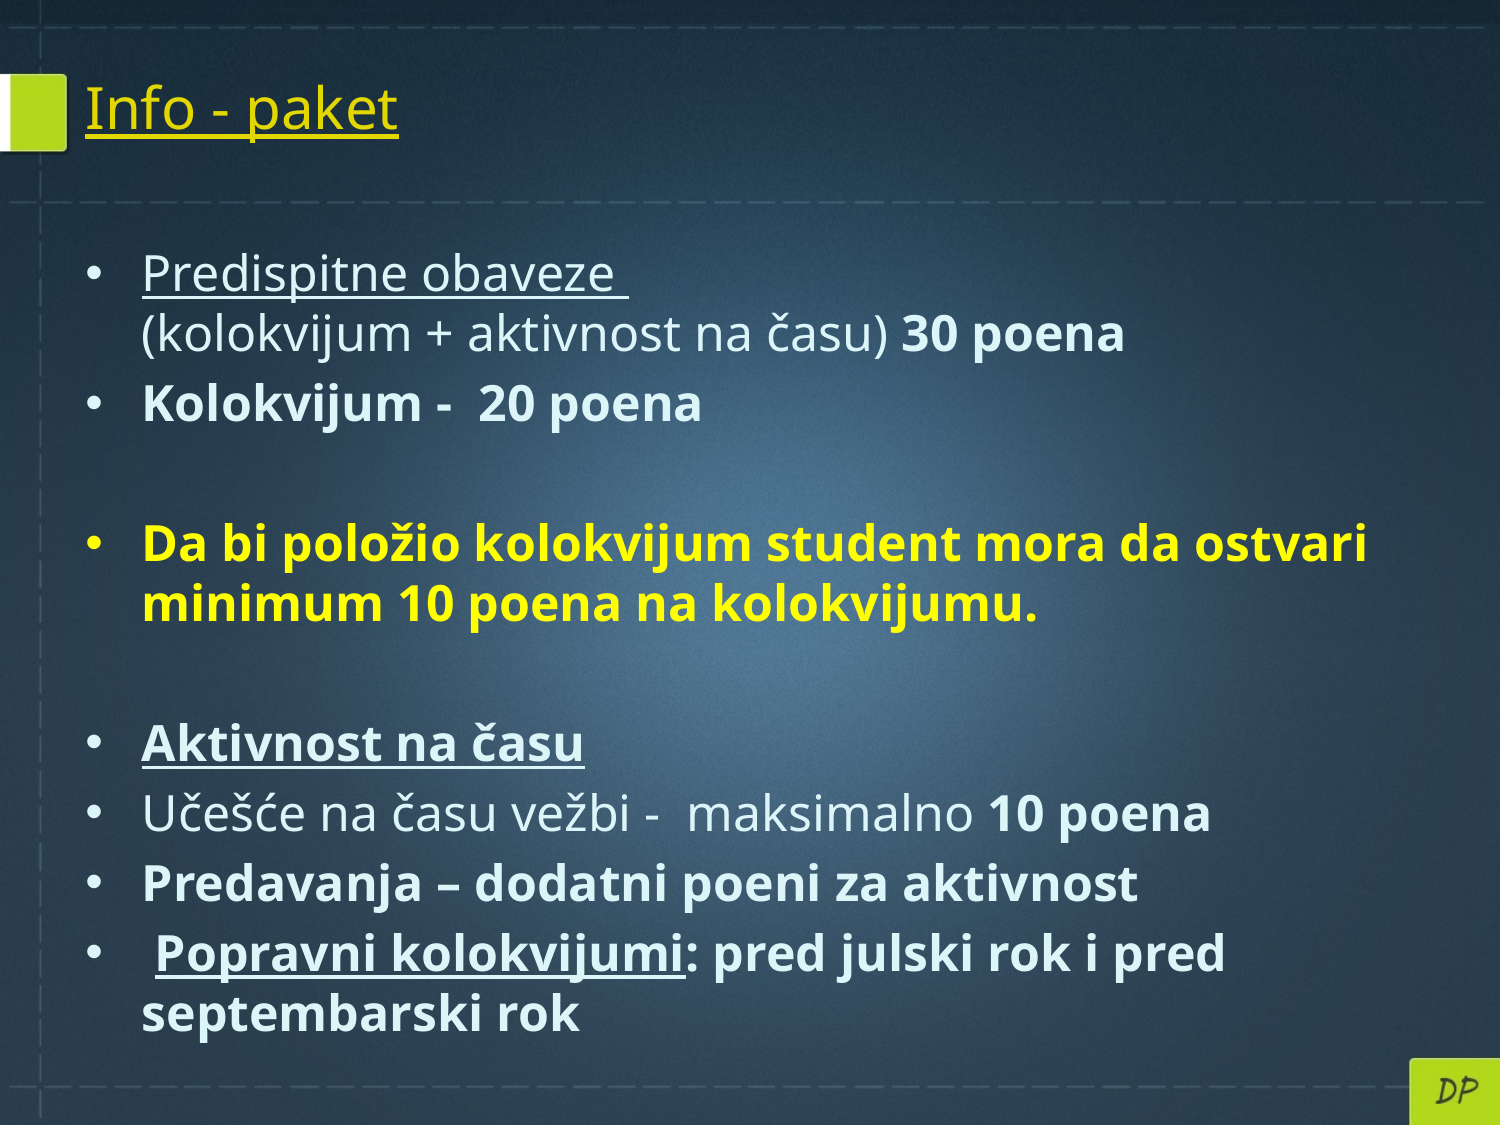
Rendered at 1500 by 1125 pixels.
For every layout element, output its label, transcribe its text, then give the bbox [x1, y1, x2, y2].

list Predispitne obaveze (kolokvijum + aktivnost na času) 30 poena Kolokvijum - 20 poena Da bi položio kolokvijum student mora da ostvari minimum 10 poena na kolokvijumu. Aktivnost na času Učešće na času vežbi - maksimalno 10 poena Predavanja – dodatni poeni za aktivnost Popravni kolokvijumi: pred julski rok i pred septembarski rok [70, 234, 1430, 950]
picture [0, 0, 1500, 1125]
title Info - paket [70, 46, 1430, 176]
